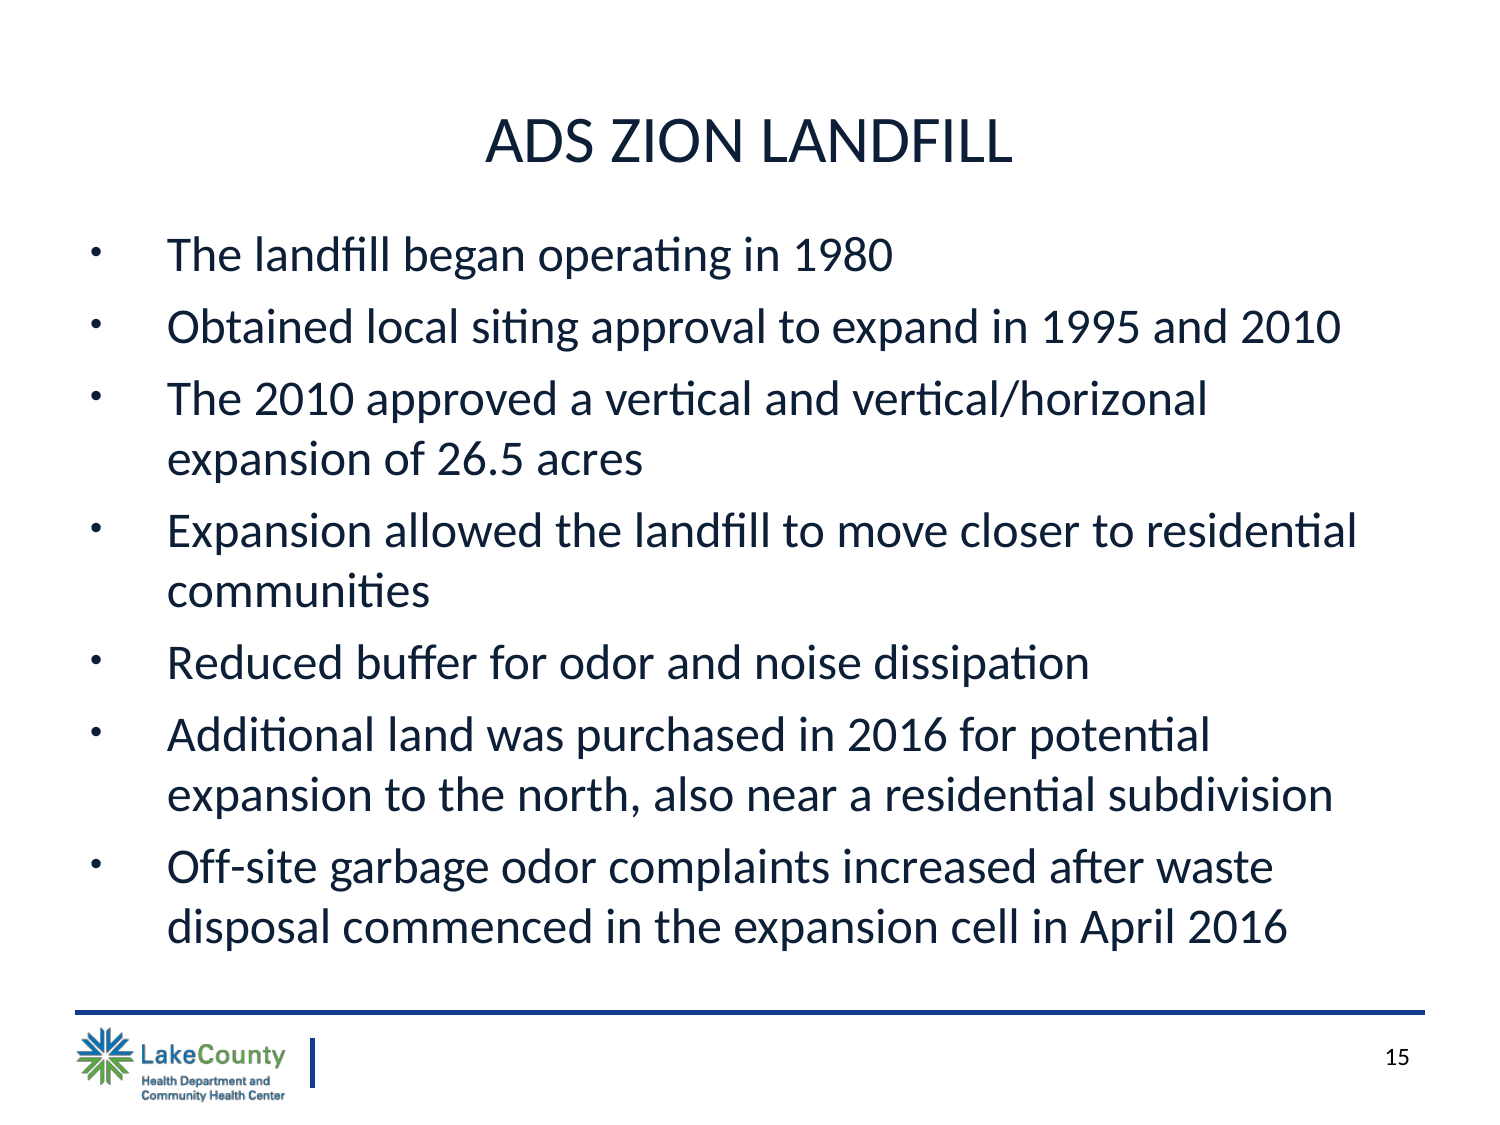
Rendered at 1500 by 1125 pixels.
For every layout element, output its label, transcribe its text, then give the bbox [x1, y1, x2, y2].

text_box [68, 1021, 300, 1113]
slide_number 15 [1380, 1040, 1415, 1125]
title ADS ZION LANDFILL [250, 96, 1250, 221]
text_box The landfill began operating in 1980 Obtained local siting approval to expand in 1995 and 2010 The 2010 approved a vertical and vertical/horizonal expansion of 26.5 acres Expansion allowed the landfill to move closer to residential communities Reduced buffer for odor and noise dissipation Additional land was purchased in 2016 for potential expansion to the north, also near a residential subdivision Off-site garbage odor complaints increased after waste disposal commenced in the expansion cell in April 2016 [87, 221, 1366, 954]
